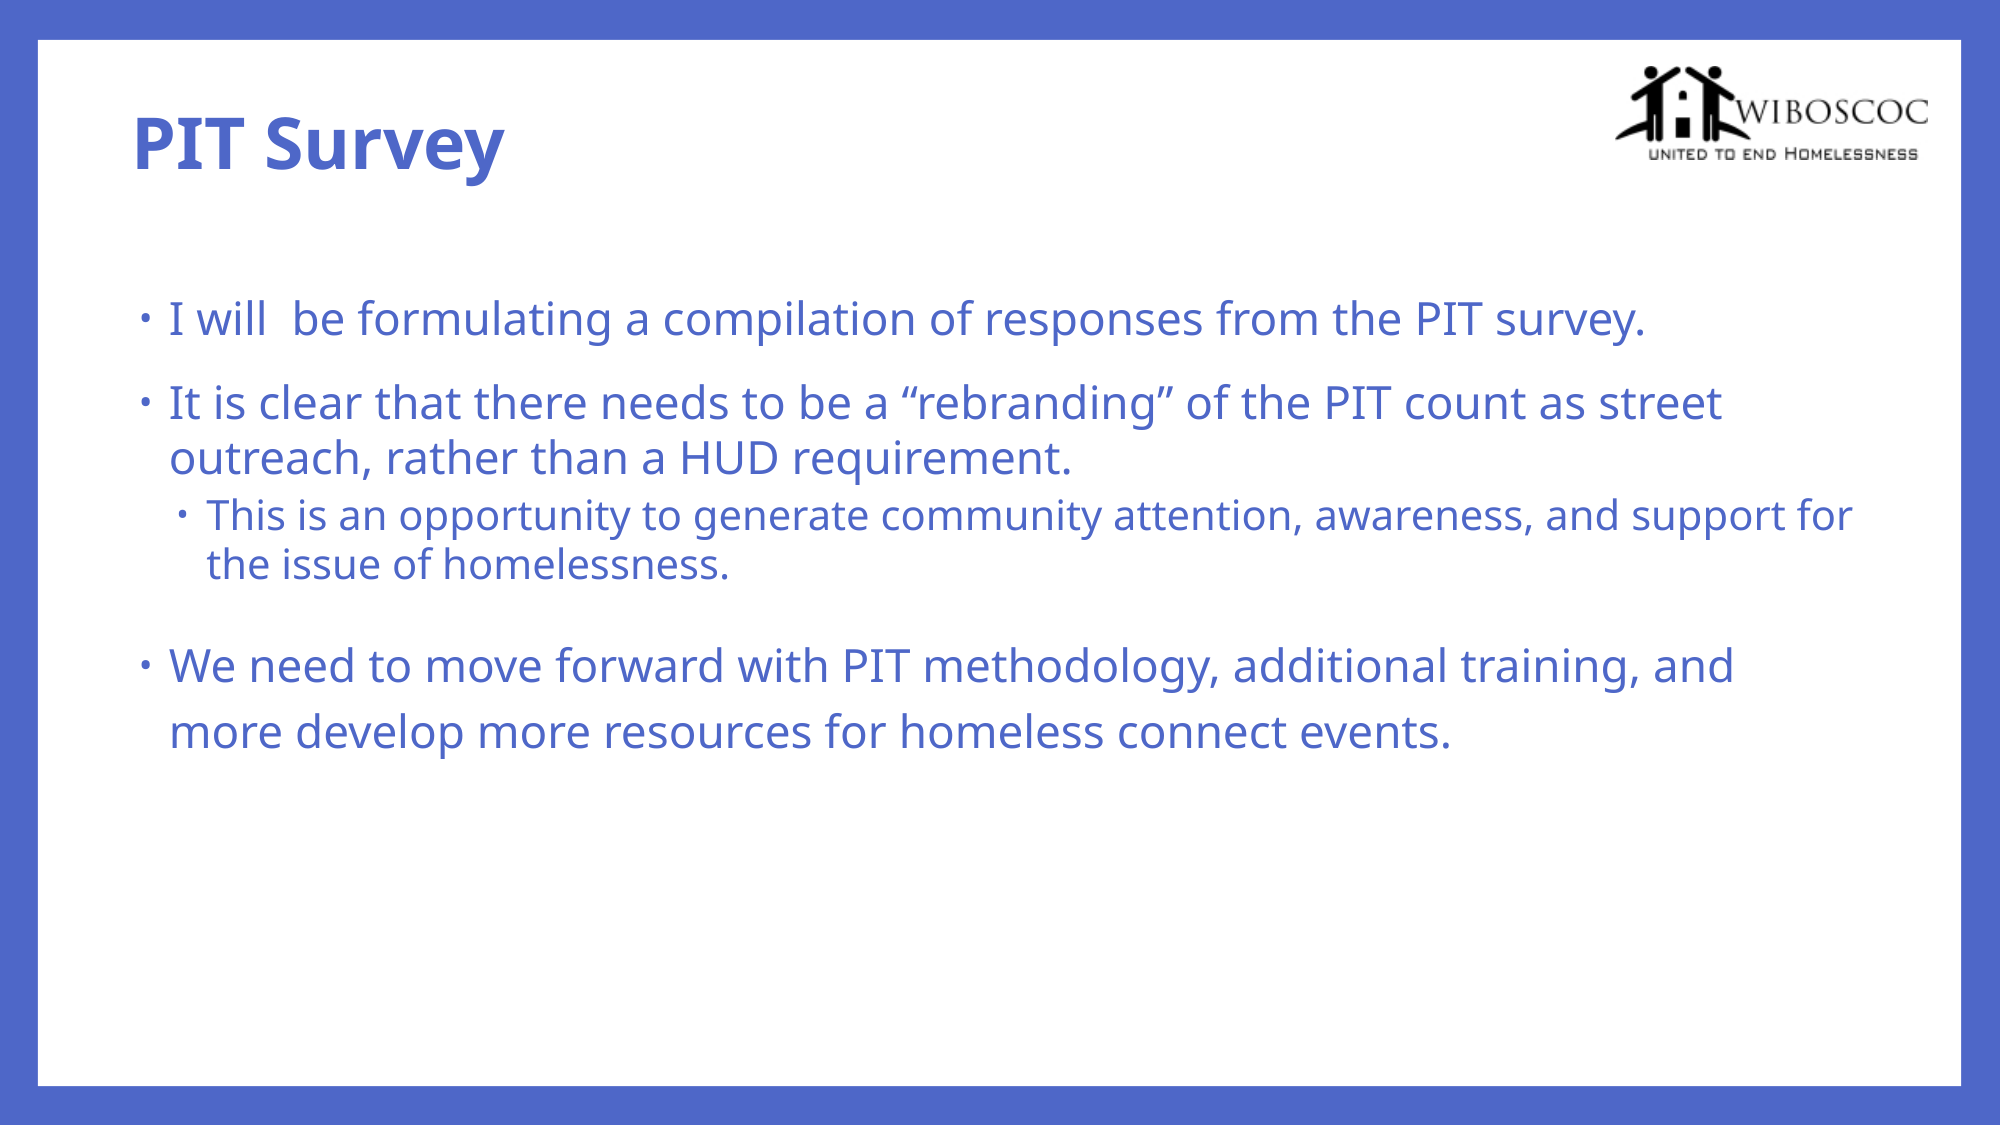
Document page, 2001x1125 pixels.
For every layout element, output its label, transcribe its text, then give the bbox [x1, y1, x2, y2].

title PIT Survey [116, 99, 1583, 193]
list I will be formulating a compilation of responses from the PIT survey. It is clear that there needs to be a “rebranding” of the PIT count as street outreach, rather than a HUD requirement. This is an opportunity to generate community attention, awareness, and support for the issue of homelessness. We need to move forward with PIT methodology, additional training, and more develop more resources for homeless connect events. [116, 282, 1870, 1059]
picture [1614, 65, 1928, 161]
